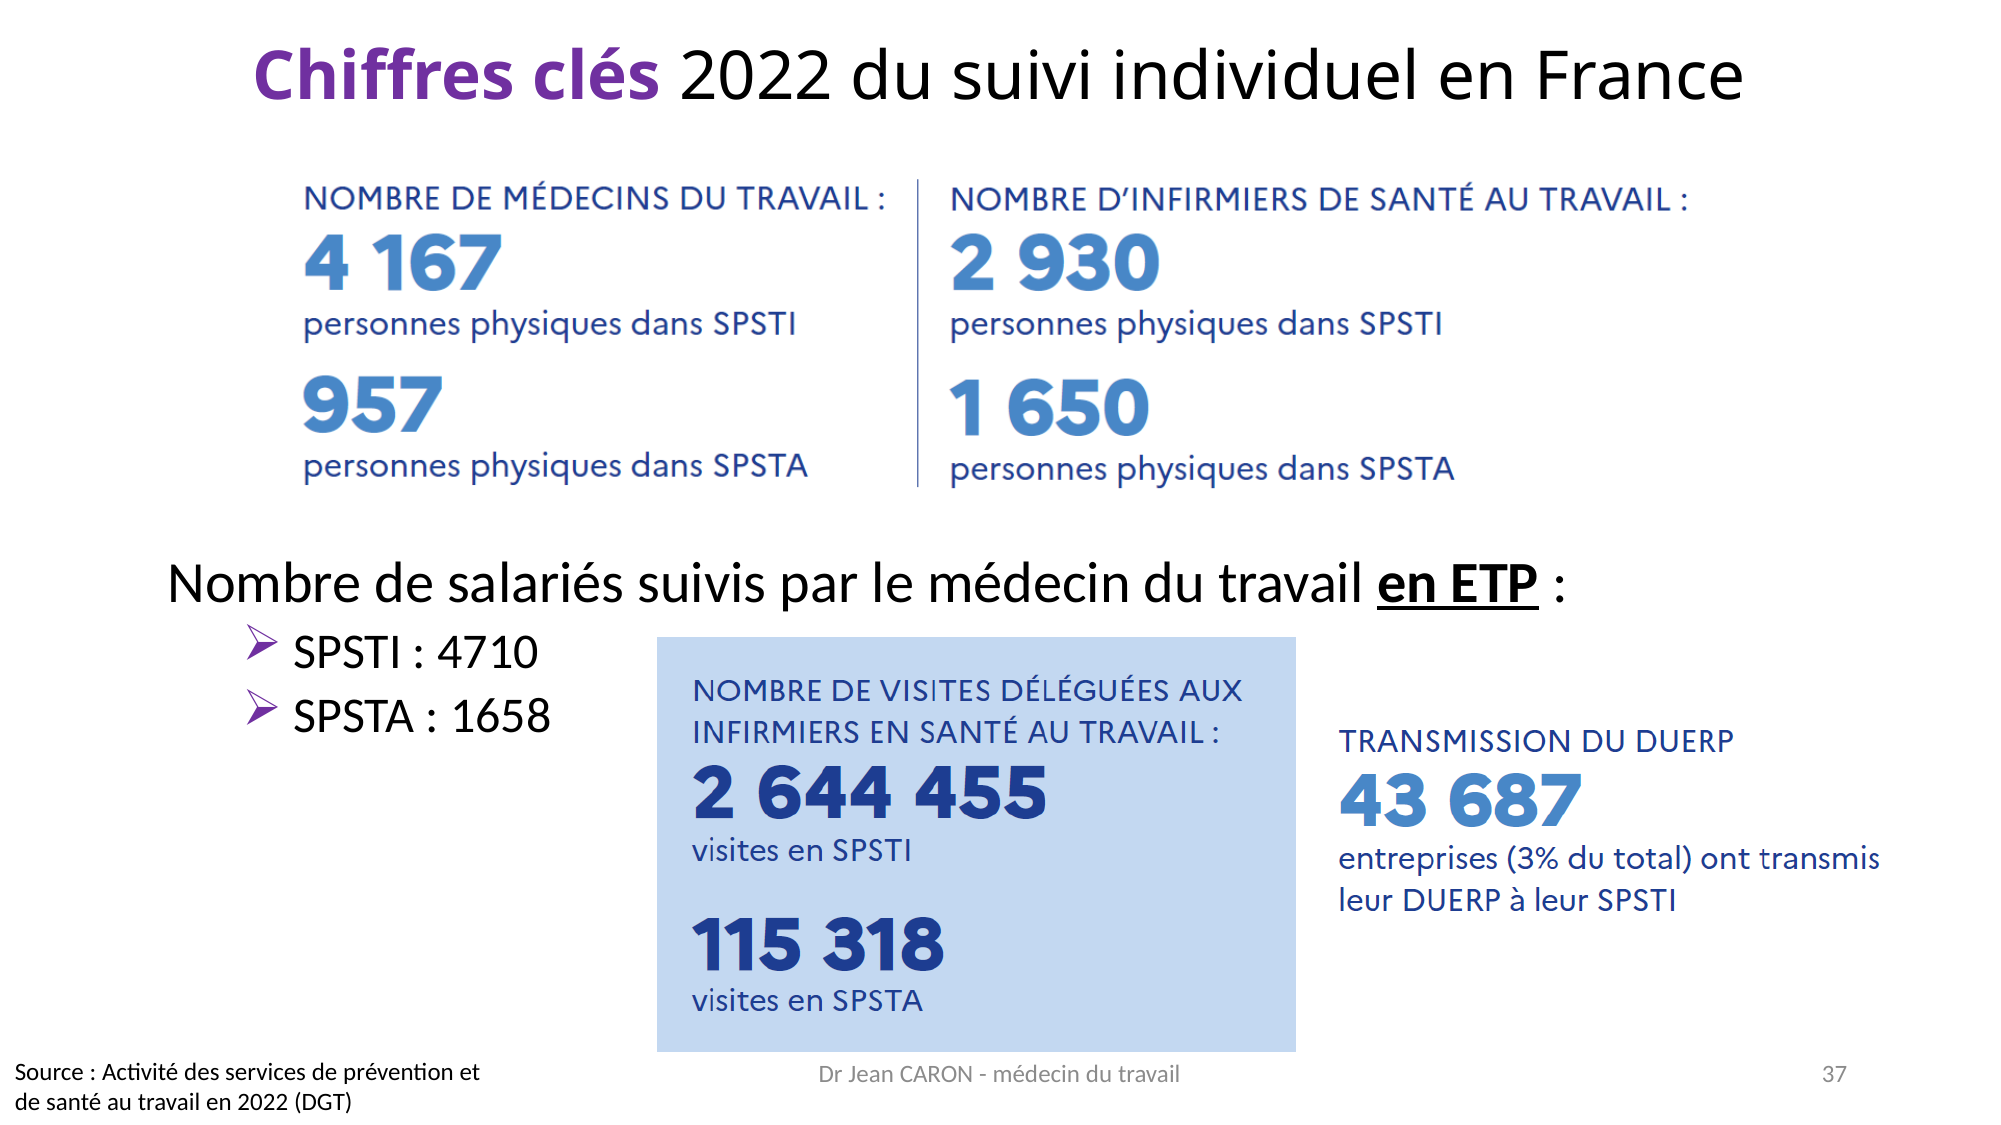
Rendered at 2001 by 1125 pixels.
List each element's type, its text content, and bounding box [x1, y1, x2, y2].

text_box Nombre de salariés suivis par le médecin du travail en ETP : SPSTI : 4710 SPSTA : 1658 [152, 544, 1878, 959]
picture [289, 173, 1711, 508]
footer Dr Jean CARON - médecin du travail [662, 1052, 1338, 1103]
text_box Source : Activité des services de prévention et de santé au travail en 2022 (DGT) [0, 1048, 513, 1123]
slide_number 37 [1412, 1052, 1863, 1103]
picture [657, 637, 1929, 1052]
text_box Chiffres clés 2022 du suivi individuel en France [137, 33, 1863, 168]
